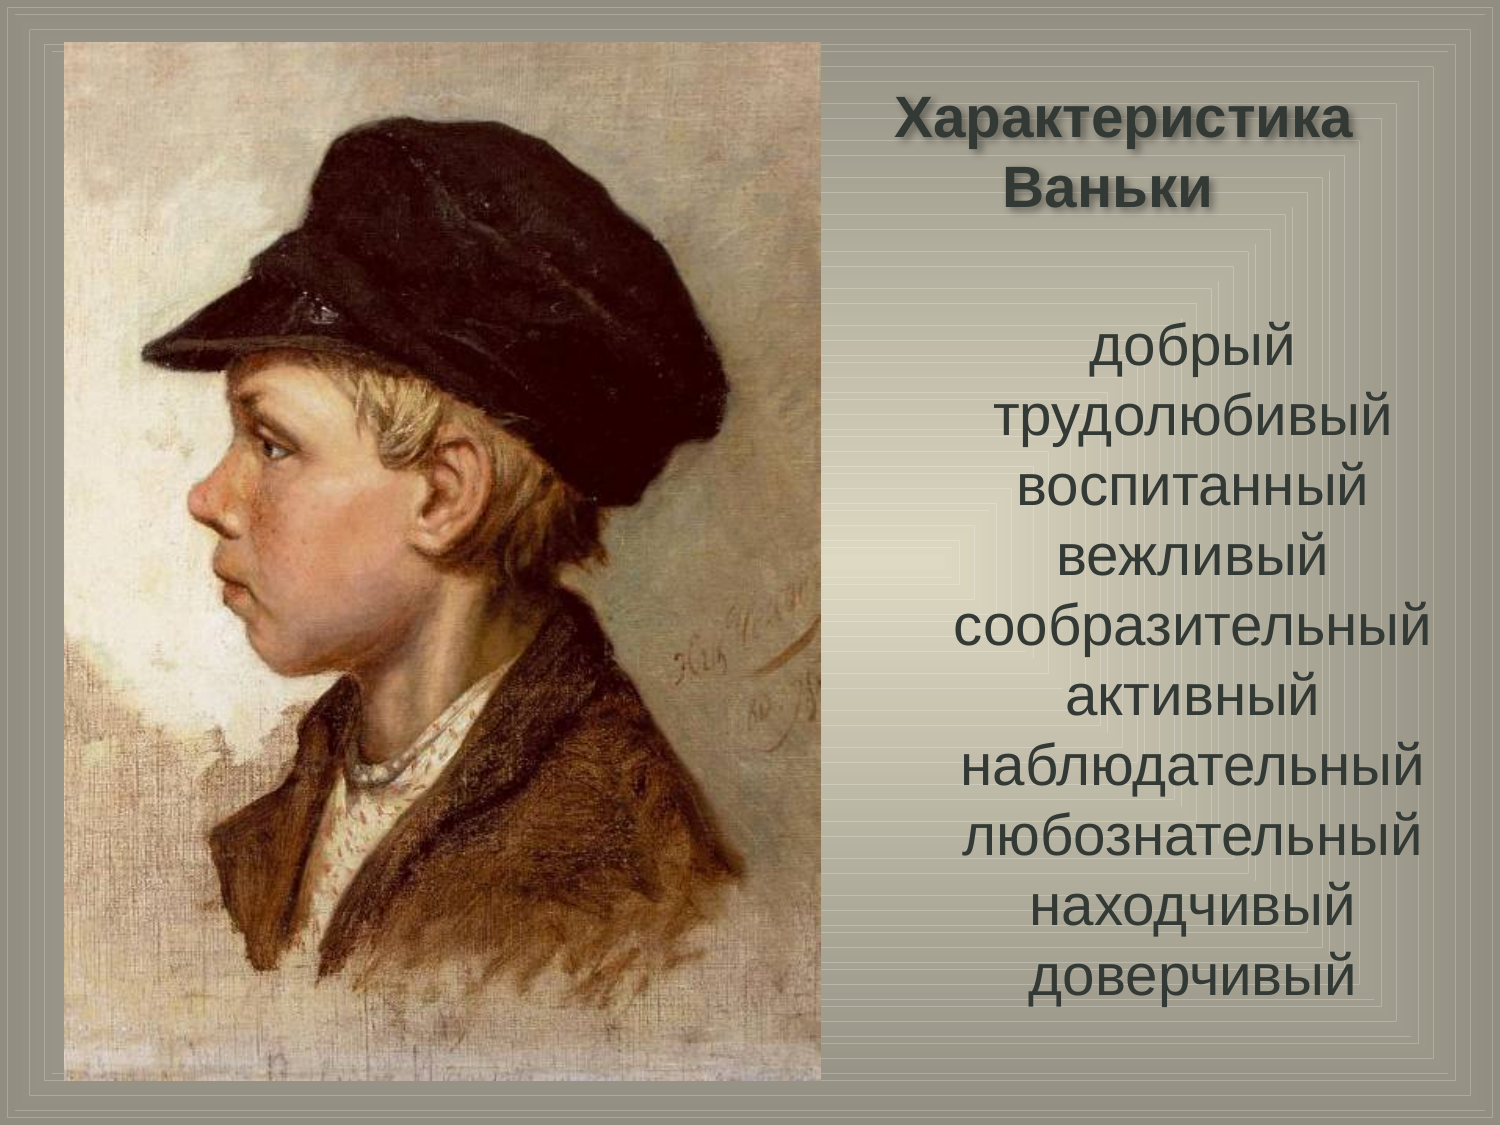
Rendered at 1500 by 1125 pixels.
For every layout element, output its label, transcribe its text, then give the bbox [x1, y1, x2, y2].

picture [64, 42, 822, 1081]
text_box Характеристика Ваньки [820, 41, 1437, 258]
text_box добрый трудолюбивый воспитанный вежливый сообразительный активный наблюдательный любознательный находчивый доверчивый [925, 253, 1461, 1061]
